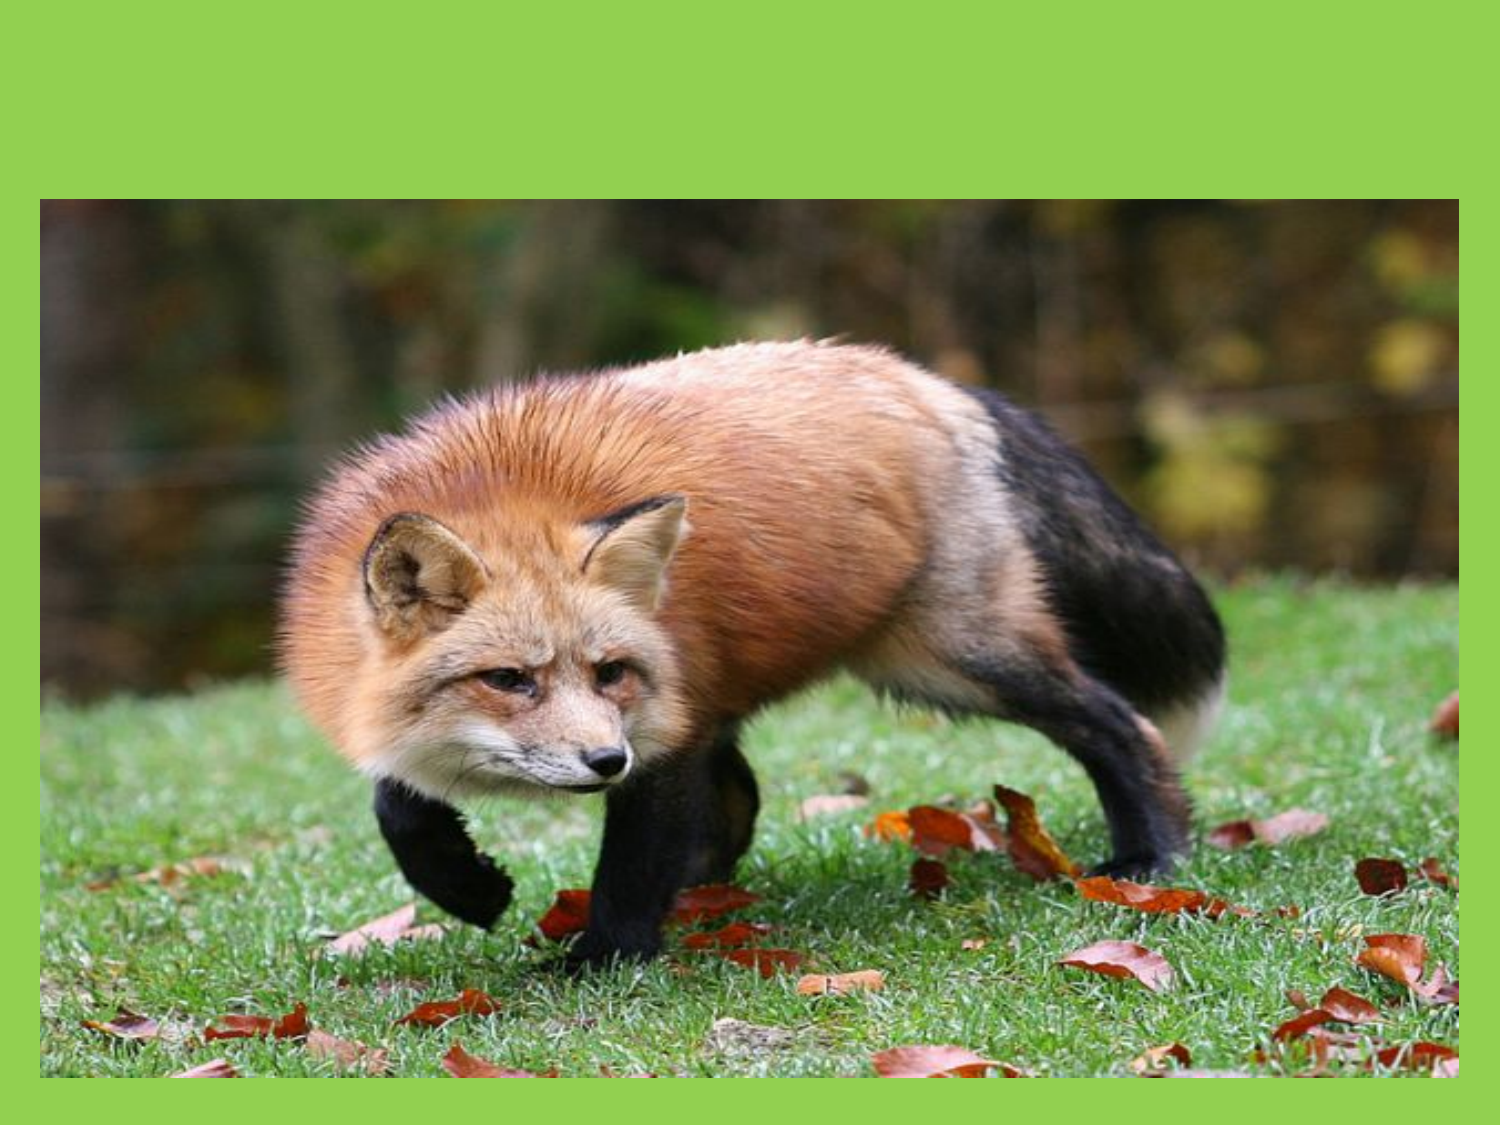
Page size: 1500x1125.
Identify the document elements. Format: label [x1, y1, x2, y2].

list [40, 198, 1460, 1079]
